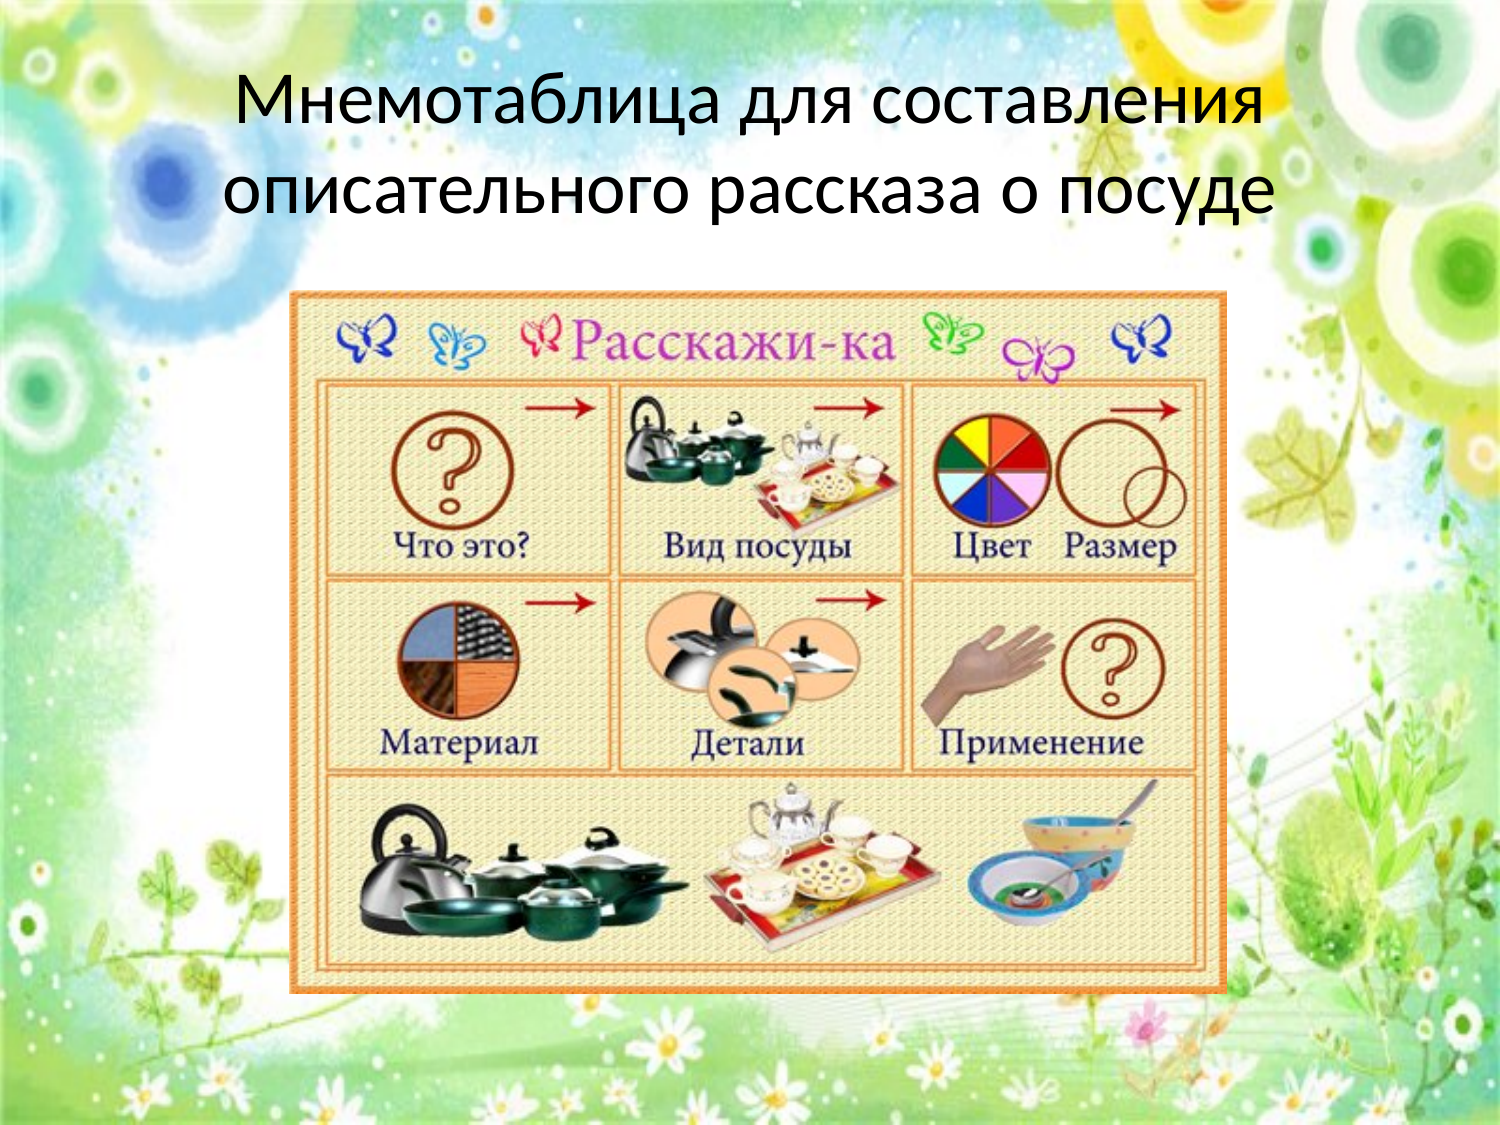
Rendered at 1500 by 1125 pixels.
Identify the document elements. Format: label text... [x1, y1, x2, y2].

title Мнемотаблица для составления описательного рассказа о посуде [75, 45, 1425, 233]
picture [0, 0, 1500, 1125]
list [289, 290, 1227, 994]
